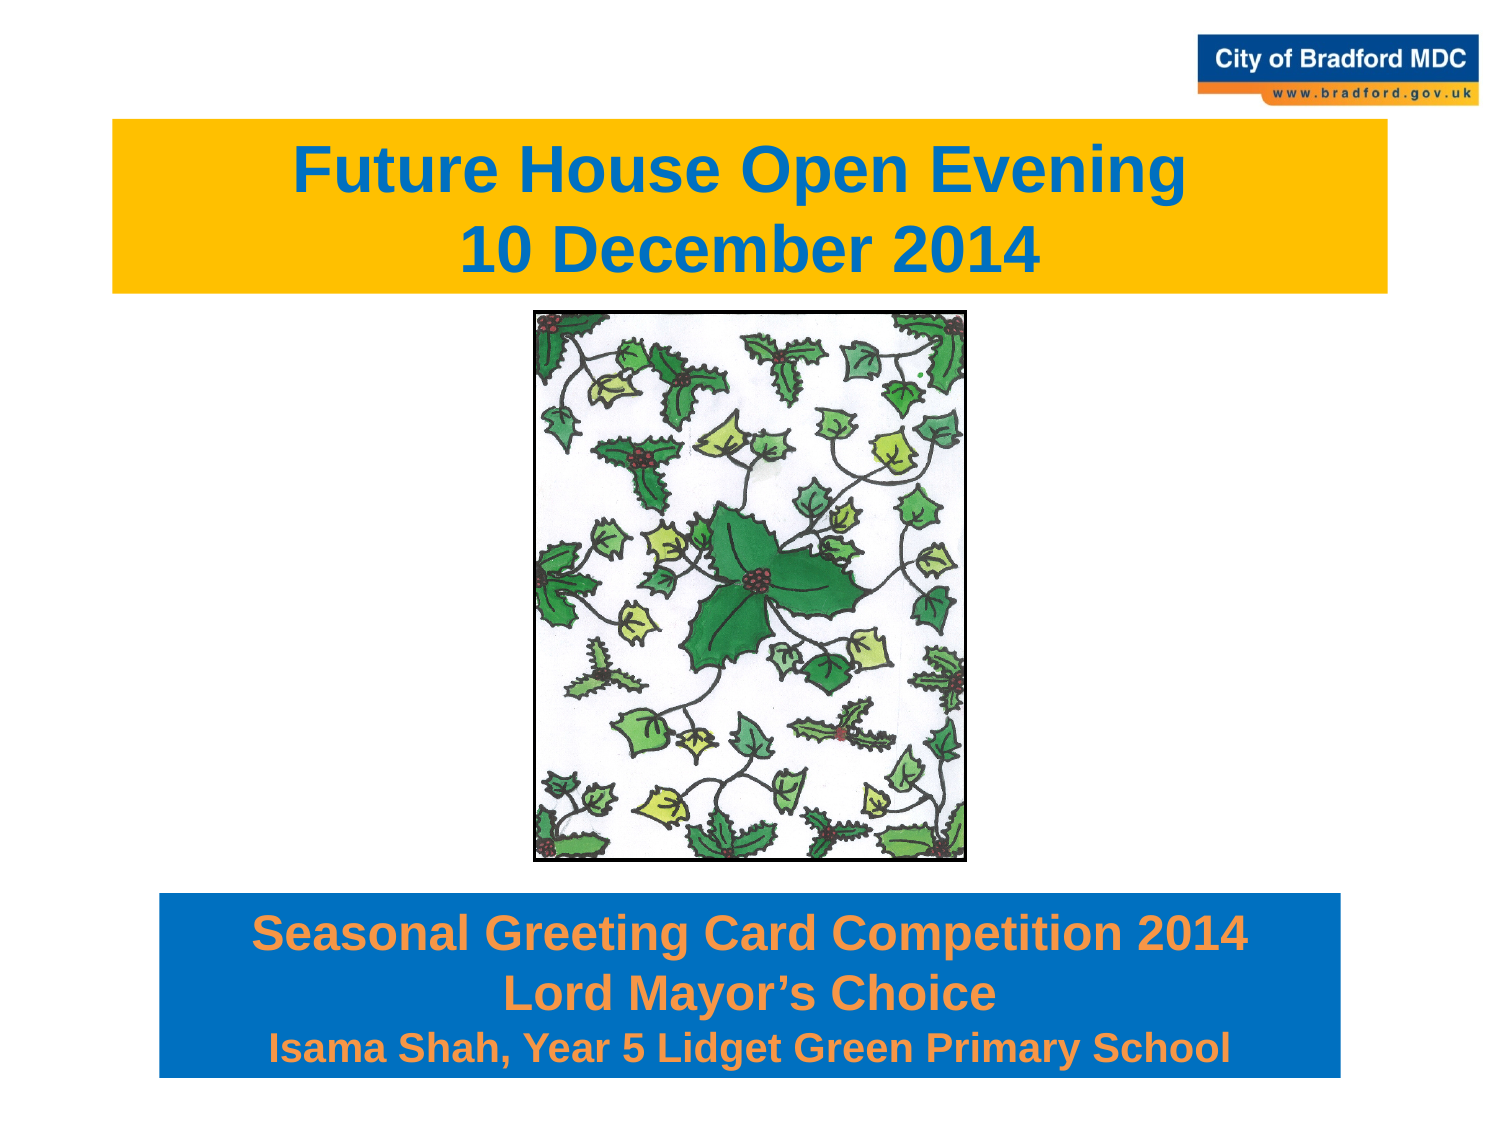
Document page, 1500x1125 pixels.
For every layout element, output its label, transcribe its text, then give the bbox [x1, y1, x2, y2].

text_box Future House Open Evening 10 December 2014 [112, 118, 1388, 294]
text_box Seasonal Greeting Card Competition 2014 Lord Mayor’s Choice Isama Shah, Year 5 Lidget Green Primary School [159, 893, 1341, 1078]
picture [1193, 30, 1484, 111]
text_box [536, 314, 964, 859]
